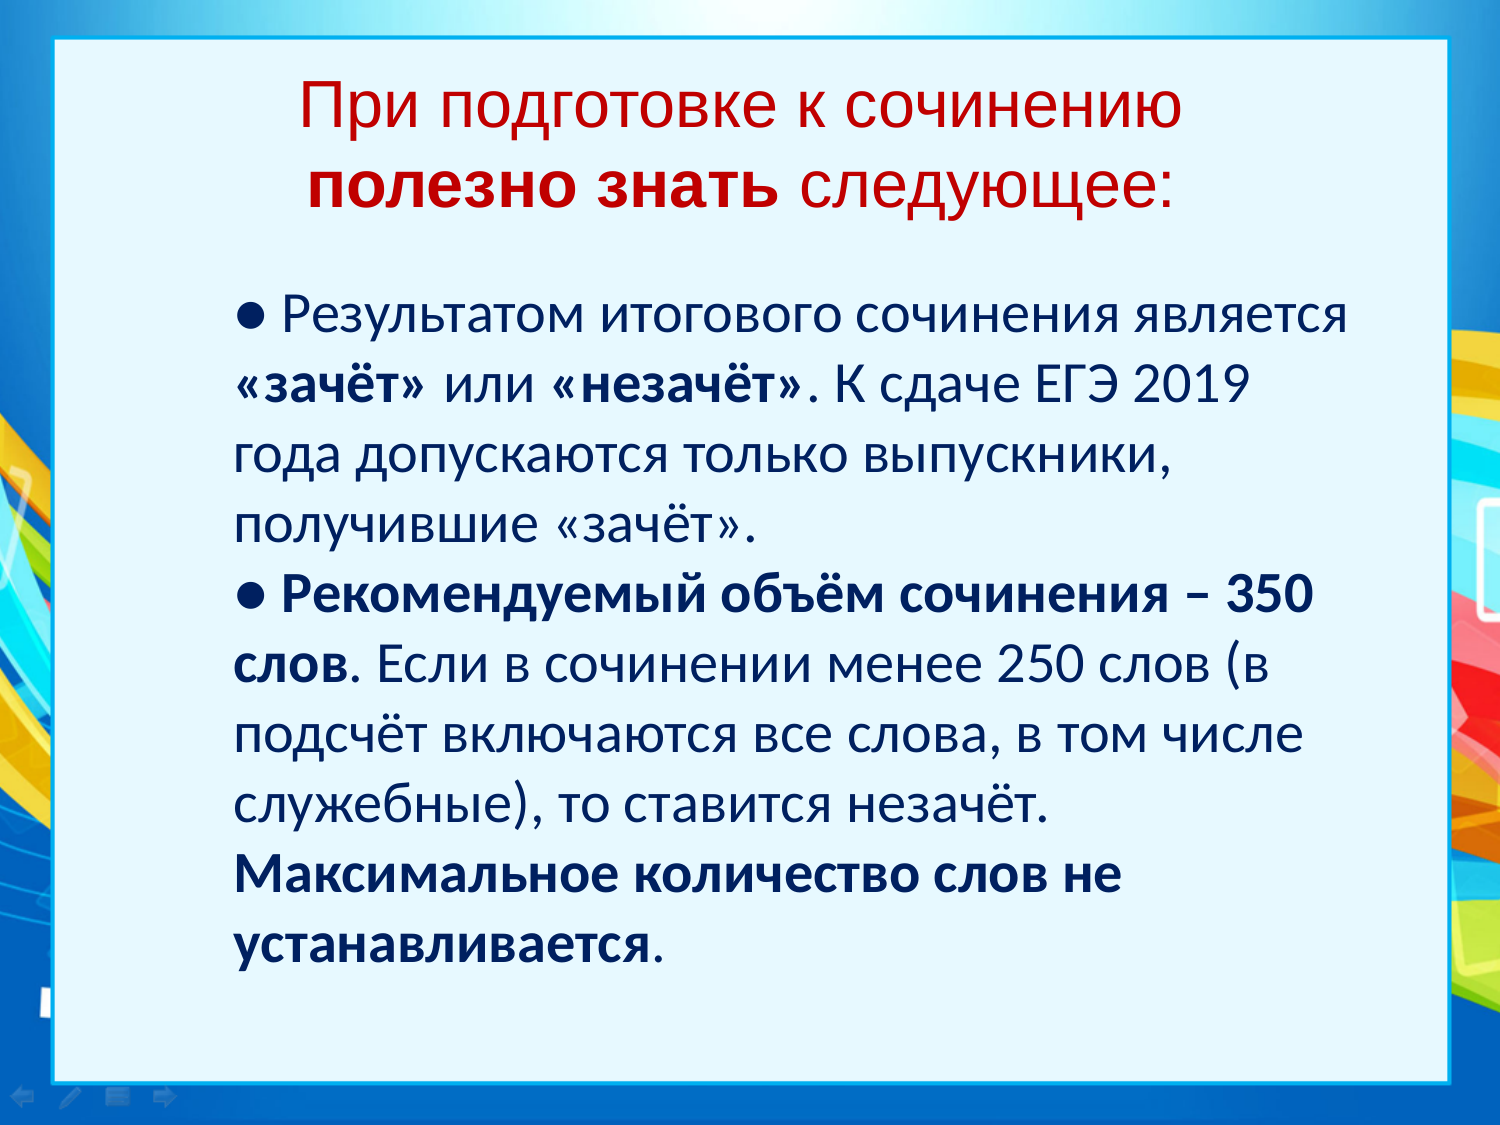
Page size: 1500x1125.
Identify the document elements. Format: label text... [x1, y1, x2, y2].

list ● Результатом итогового сочинения является «зачёт» или «незачёт». К сдаче ЕГЭ 2019 года допускаются только выпускники, получившие «зачёт». ● Рекомендуемый объём сочинения – 350 слов. Если в сочинении менее 250 слов (в подсчёт включаются все слова, в том числе служебные), то ставится незачёт. Максимальное количество слов не устанавливается. [218, 266, 1377, 977]
title При подготовке к сочинению полезно знать следующее: [179, 54, 1323, 247]
picture [0, 0, 1500, 1125]
